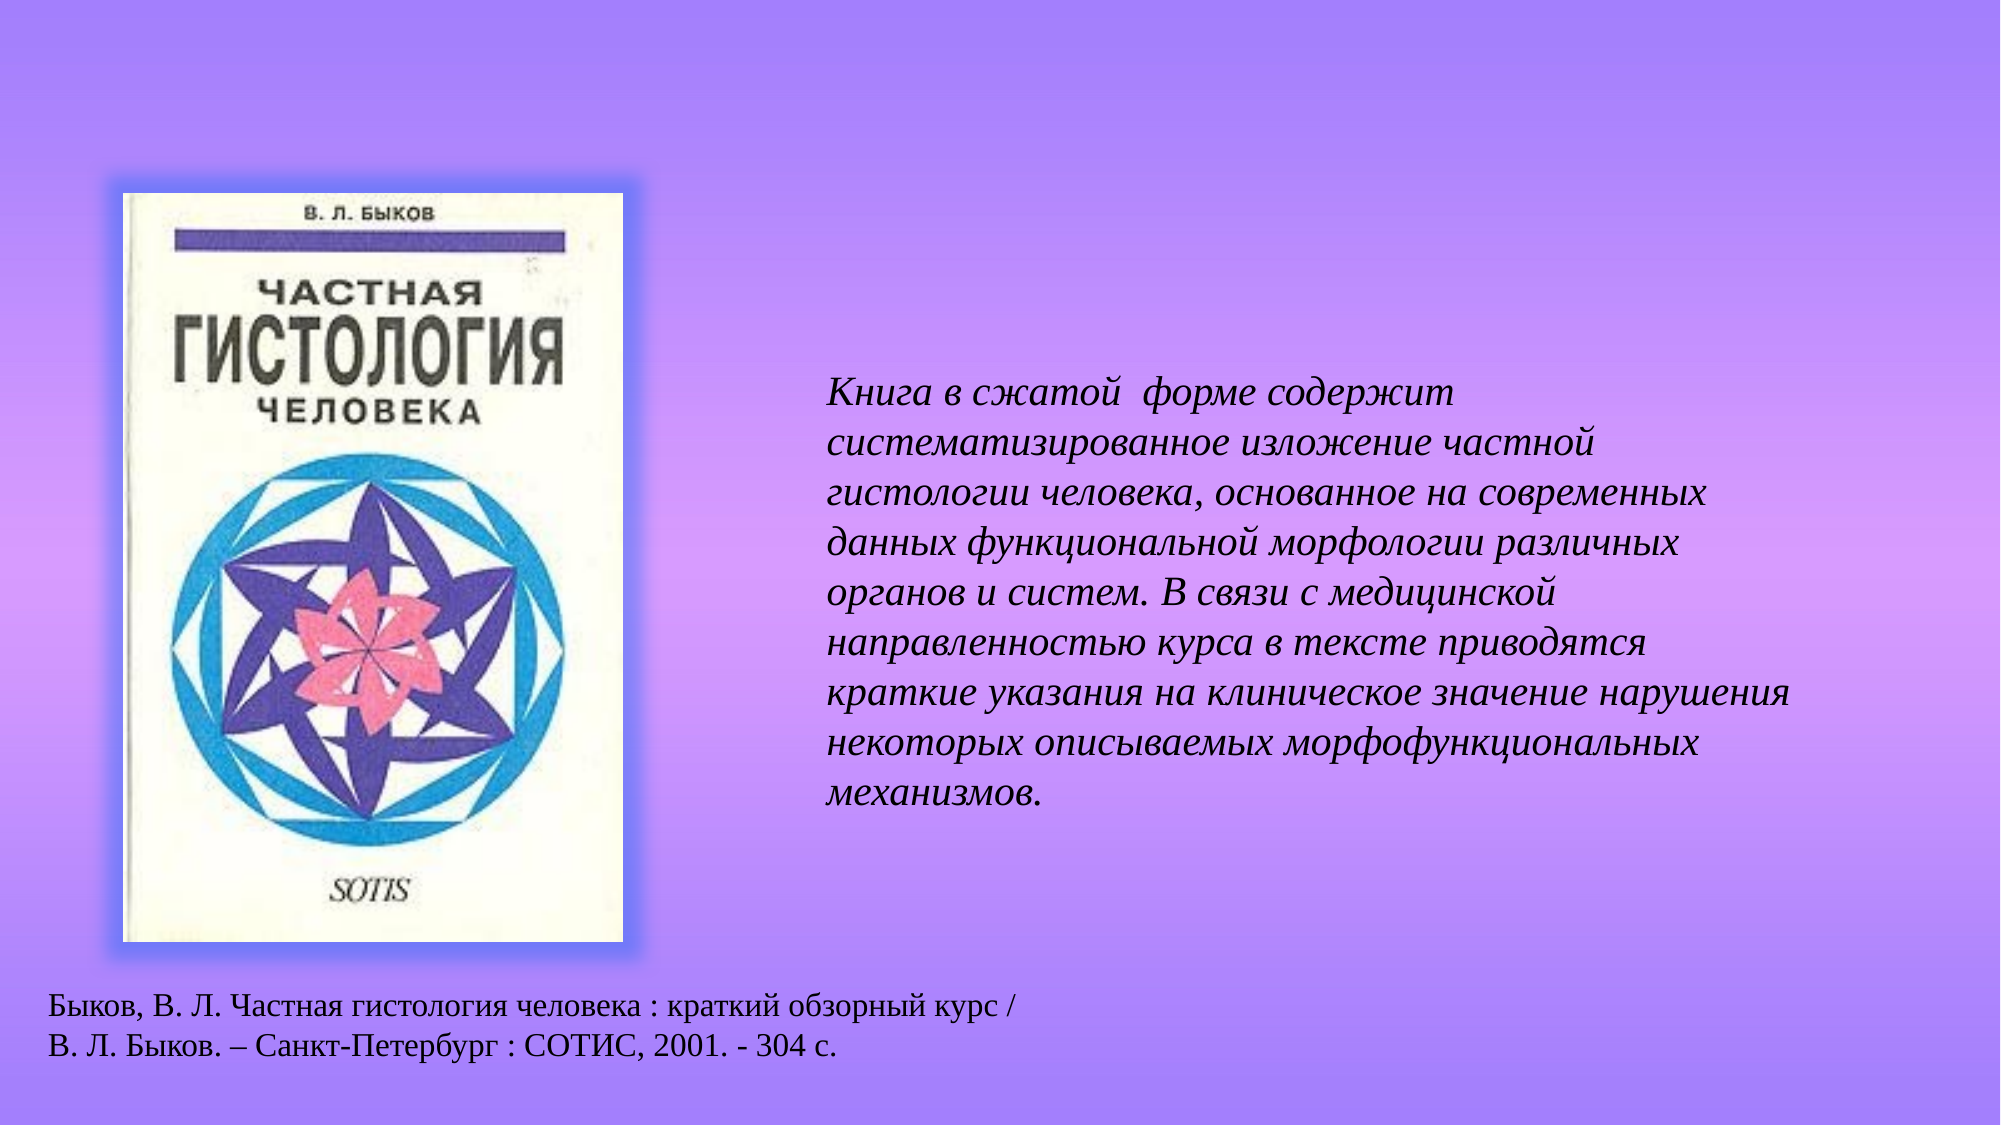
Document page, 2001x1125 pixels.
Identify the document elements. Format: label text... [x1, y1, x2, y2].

text_box Быков, В. Л. Частная гистология человека : краткий обзорный курс / В. Л. Быков. – Санкт-Петербург : СОТИС, 2001. - 304 с. [33, 976, 1034, 1071]
text_box Книга в сжатой форме содержит систематизированное изложение частной гистологии человека, основанное на современных данных функциональной морфологии различных органов и систем. В связи с медицинской направленностью курса в тексте приводятся краткие указания на клиническое значение нарушения некоторых описываемых морфофункциональных механизмов. [811, 356, 1812, 822]
picture [0, 0, 2001, 1125]
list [123, 193, 623, 942]
